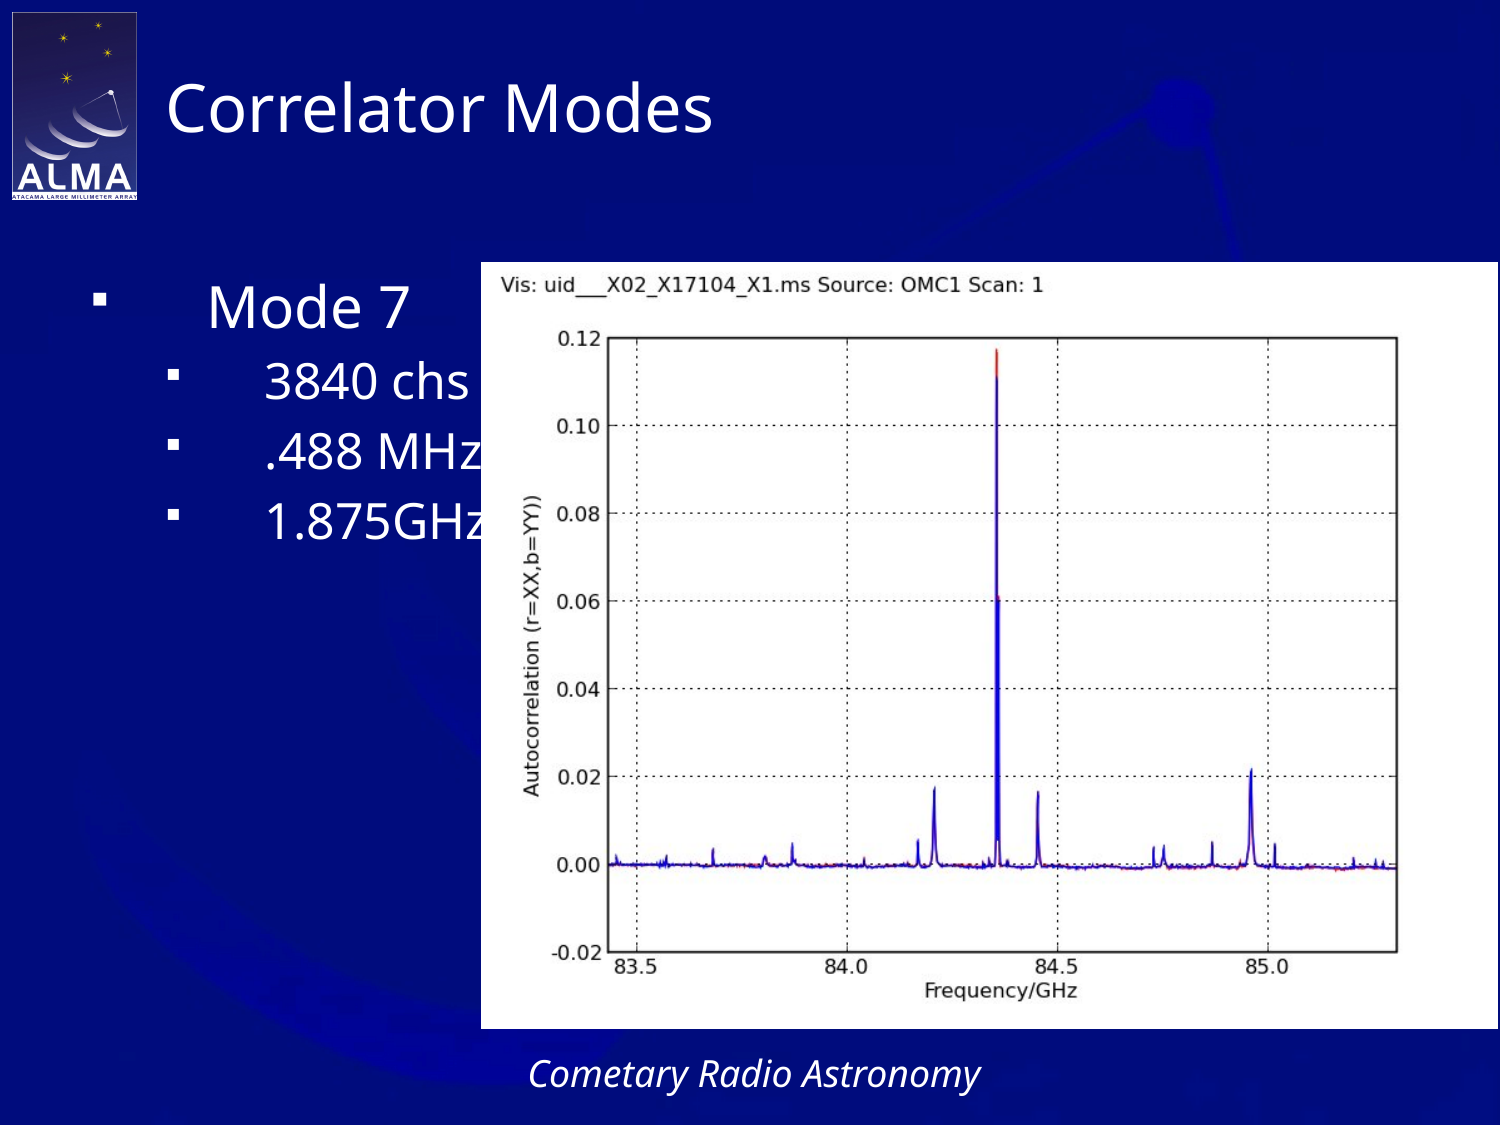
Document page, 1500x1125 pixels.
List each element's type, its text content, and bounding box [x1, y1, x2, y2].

footer Cometary Radio Astronomy [512, 1042, 1350, 1103]
title Correlator Modes [150, 37, 1475, 175]
picture [0, 0, 1500, 1125]
list Mode 7 3840 chs .488 MHz 1.875GHz BW [75, 262, 479, 1005]
